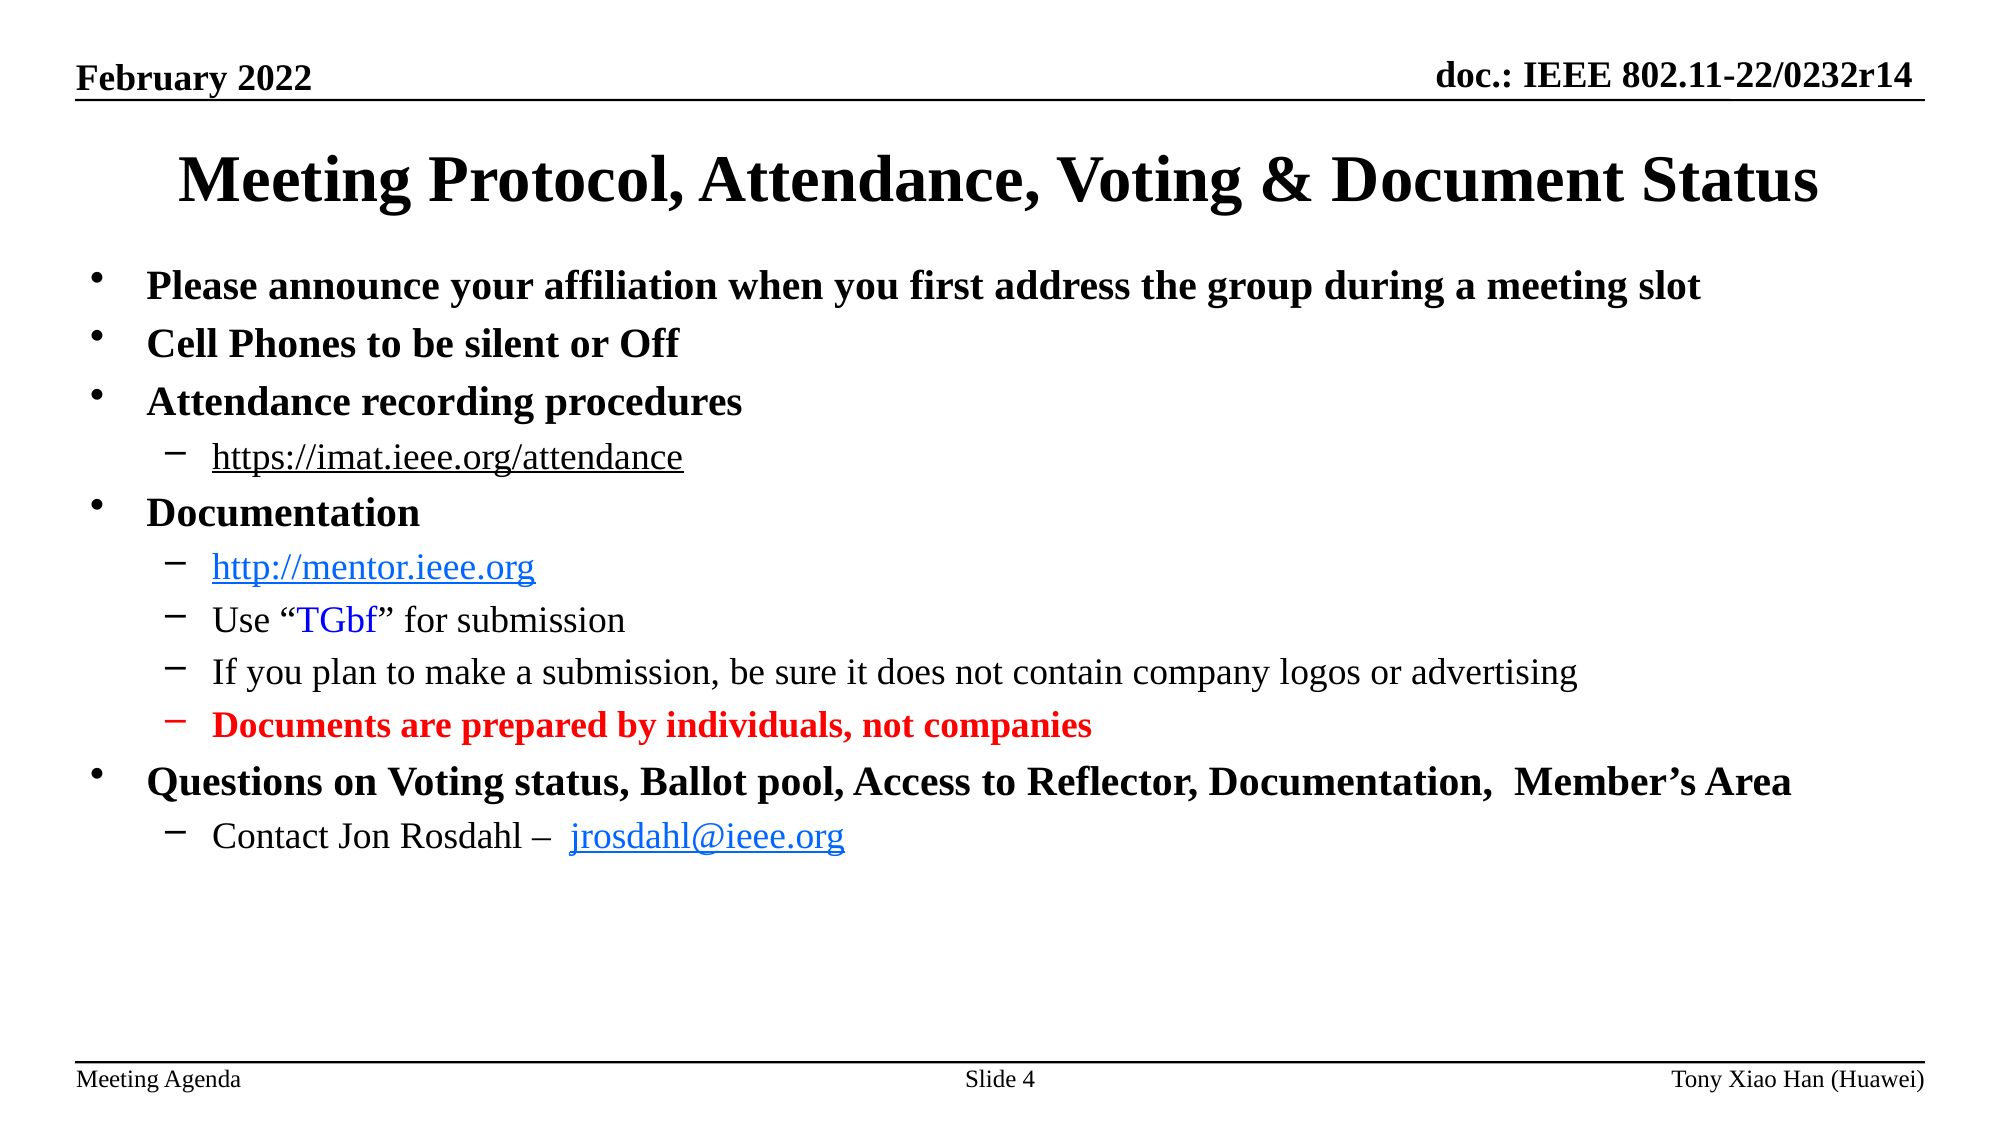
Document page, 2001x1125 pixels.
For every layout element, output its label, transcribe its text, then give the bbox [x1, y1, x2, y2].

text_box Meeting Protocol, Attendance, Voting & Document Status [75, 87, 1925, 263]
list Please announce your affiliation when you first address the group during a meeting slot Cell Phones to be silent or Off Attendance recording procedures https://imat.ieee.org/attendance Documentation http://mentor.ieee.org Use “TGbf” for submission If you plan to make a submission, be sure it does not contain company logos or advertising Documents are prepared by individuals, not companies Questions on Voting status, Ballot pool, Access to Reflector, Documentation, Member’s Area Contact Jon Rosdahl – jrosdahl@ieee.org [75, 263, 1925, 925]
